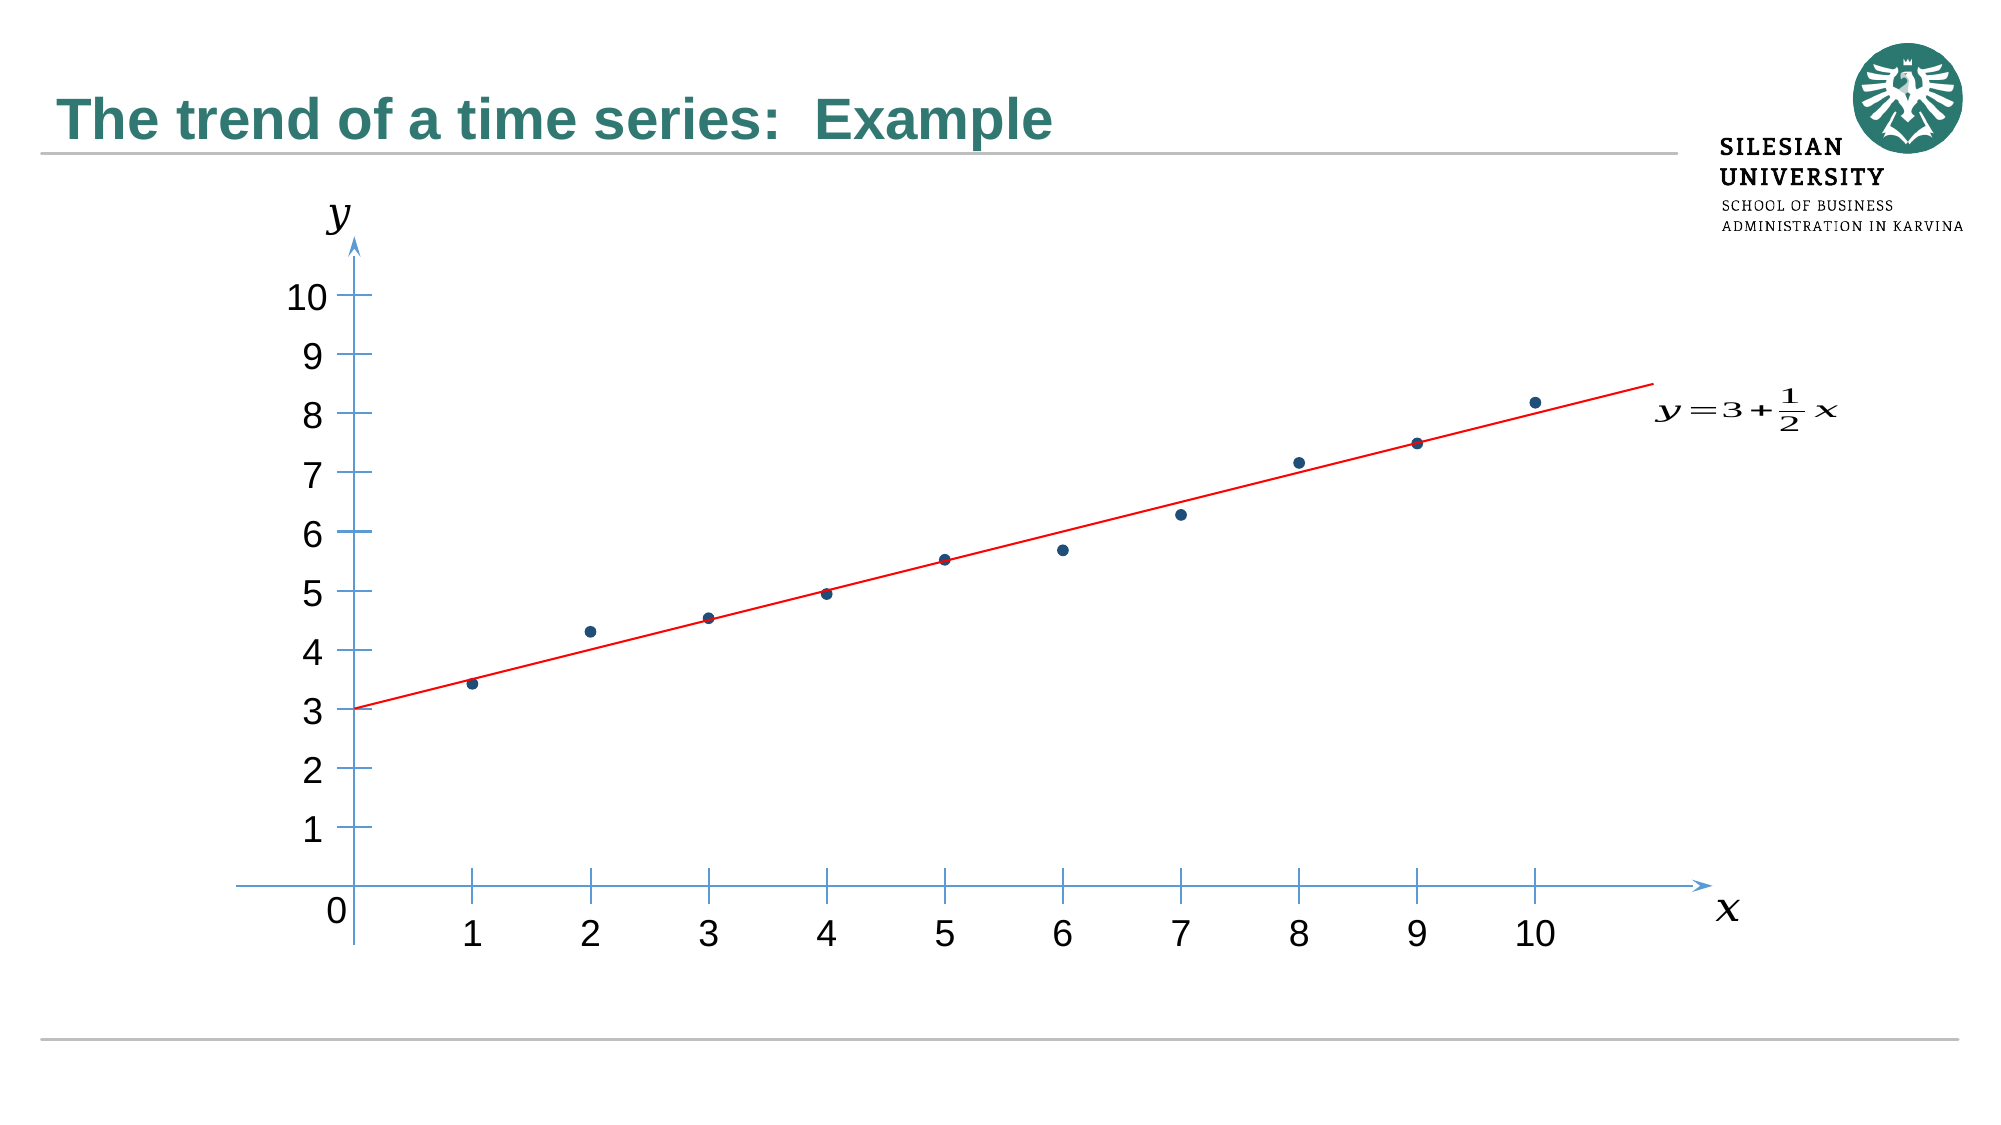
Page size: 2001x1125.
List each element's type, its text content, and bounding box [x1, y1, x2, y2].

text_box 7 [295, 450, 331, 496]
text_box 5 [927, 909, 963, 955]
text_box 8 [295, 391, 331, 437]
text_box 3 [295, 686, 331, 732]
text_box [354, 383, 1654, 709]
text_box 0 [318, 886, 354, 931]
text_box 1 [295, 804, 331, 850]
text_box 10 [283, 273, 331, 319]
text_box 9 [295, 332, 331, 378]
text_box 9 [1399, 909, 1435, 955]
text_box 2 [572, 909, 609, 955]
text_box 4 [295, 627, 331, 673]
picture [1720, 43, 1963, 231]
text_box 8 [1281, 909, 1317, 955]
text_box 6 [1045, 909, 1081, 955]
text_box 7 [1163, 909, 1199, 955]
text_box 10 [1511, 909, 1559, 955]
text_box 5 [295, 568, 331, 614]
text_box 6 [295, 509, 331, 555]
text_box 2 [295, 745, 331, 791]
title The trend of a time series: Example [41, 73, 1636, 150]
text_box 4 [808, 909, 845, 955]
text_box 1 [454, 909, 491, 955]
text_box 3 [690, 909, 727, 955]
